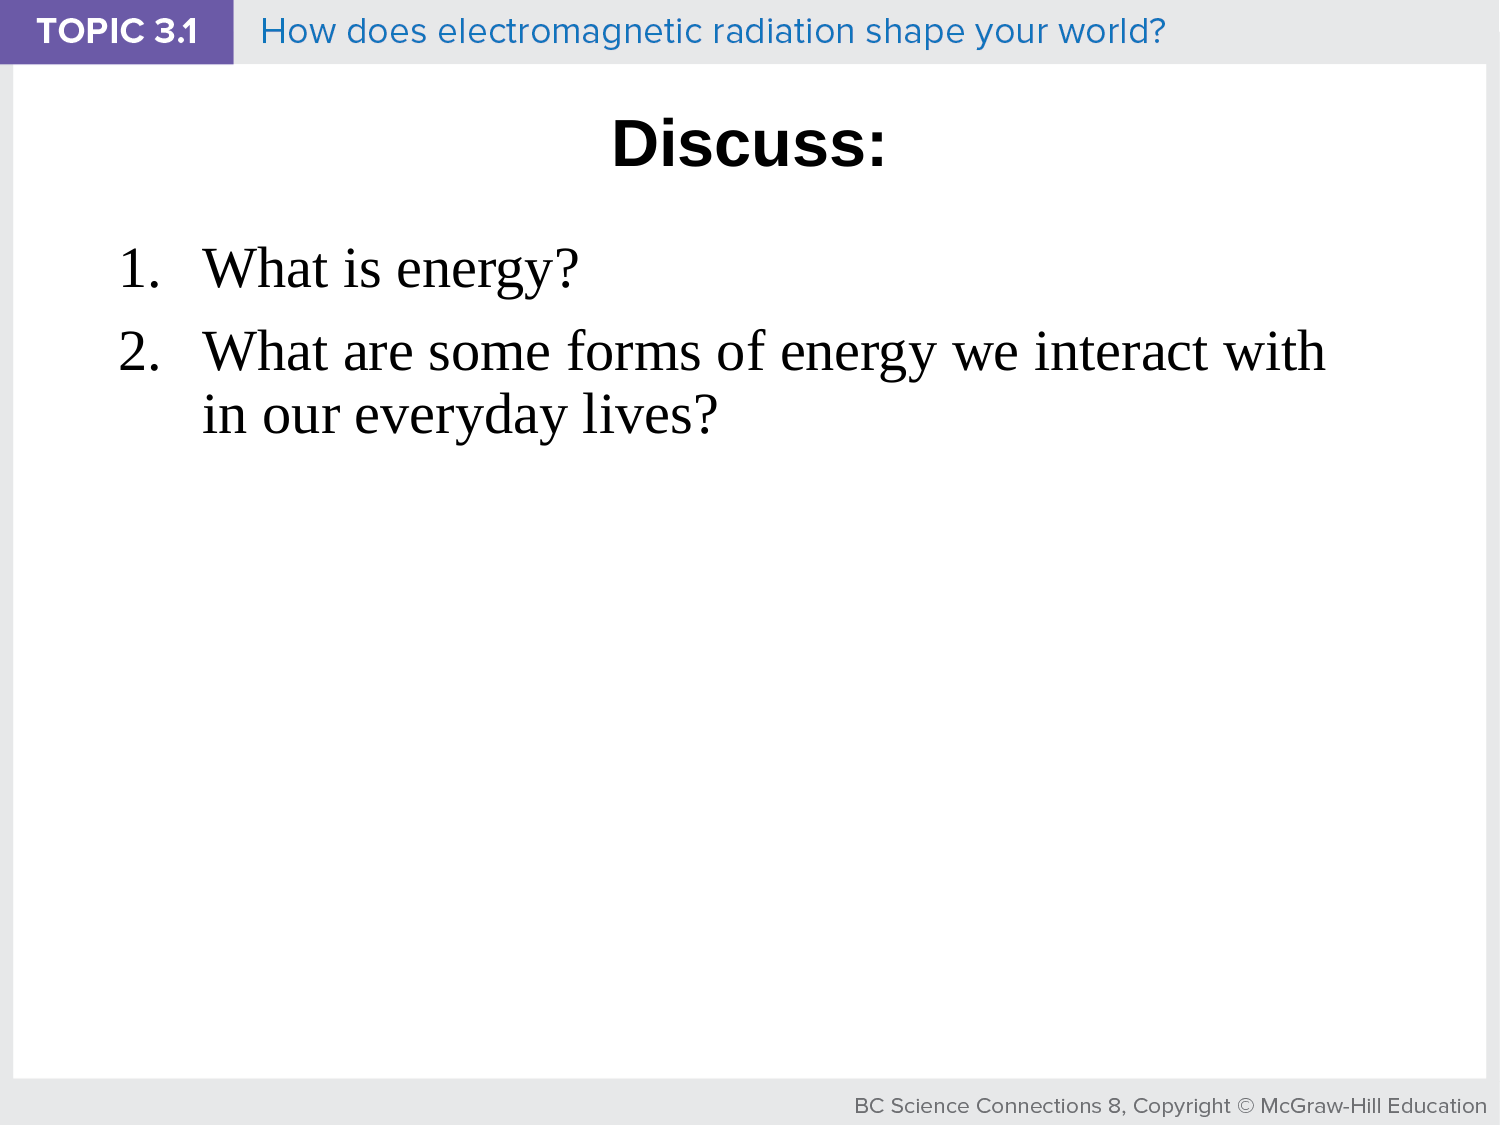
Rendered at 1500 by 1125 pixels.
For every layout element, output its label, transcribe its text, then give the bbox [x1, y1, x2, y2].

picture [0, 0, 1500, 1125]
list What is energy? What are some forms of energy we interact with in our everyday lives? [103, 229, 1397, 1014]
title Discuss: [103, 59, 1397, 229]
